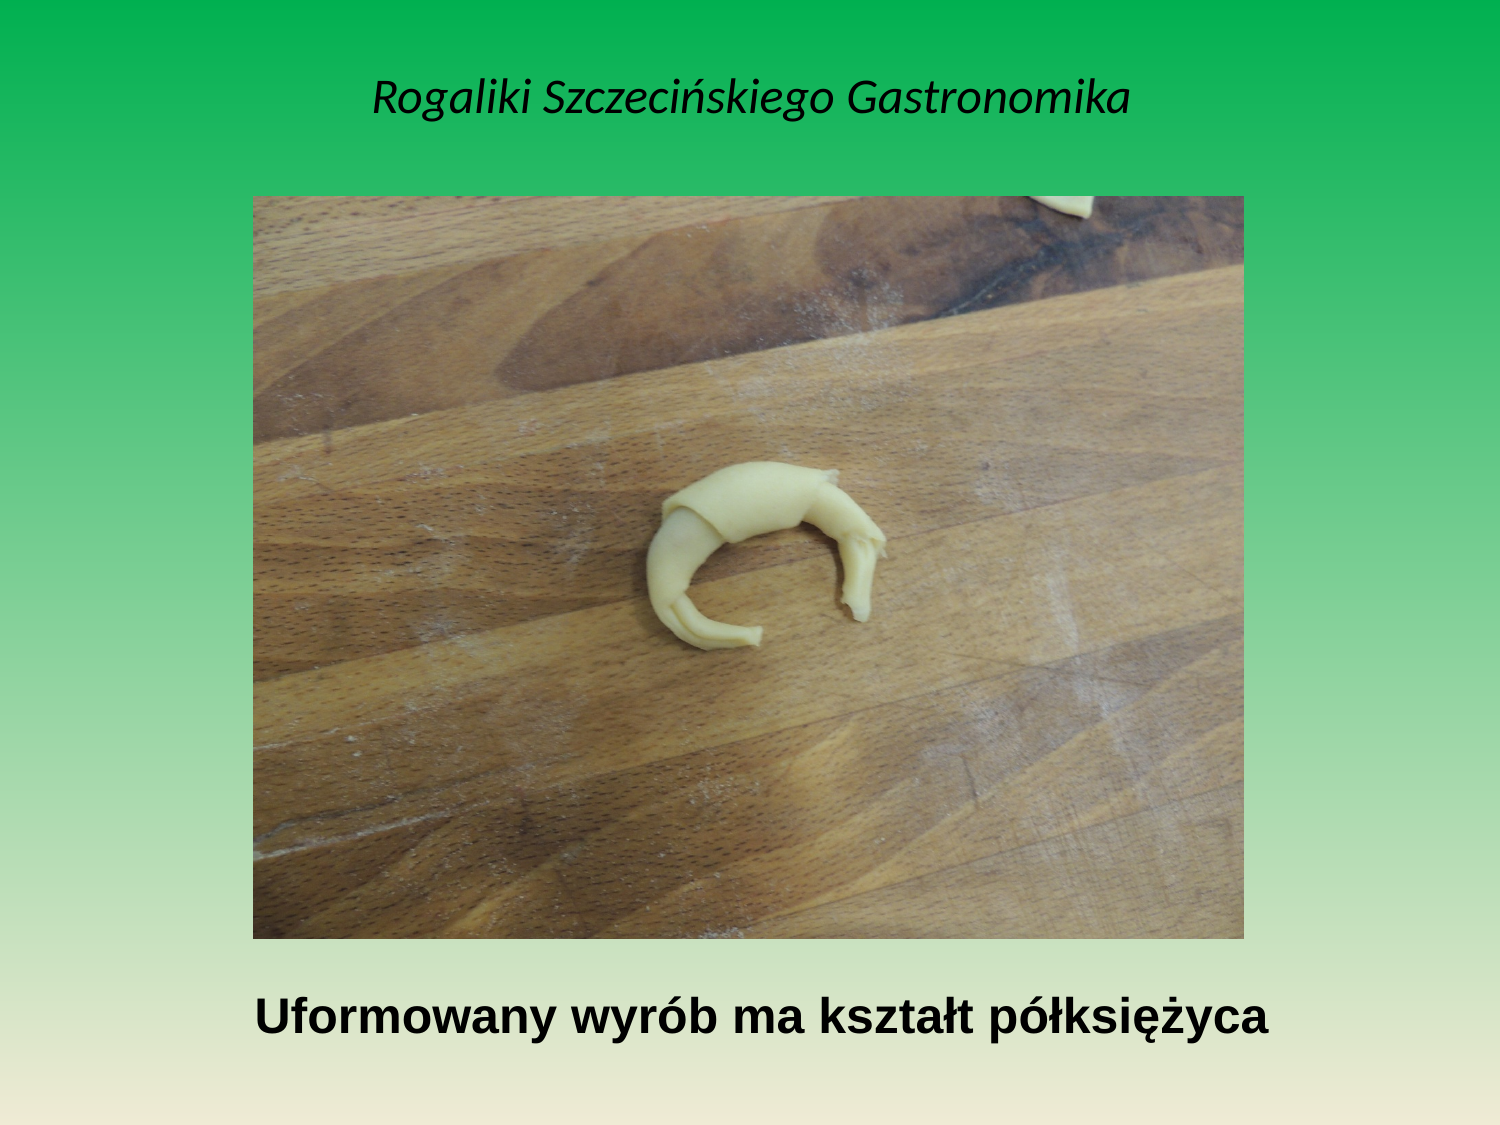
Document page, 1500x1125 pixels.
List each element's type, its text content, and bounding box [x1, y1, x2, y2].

text_box Uformowany wyrób ma kształt półksiężyca [112, 975, 1412, 1051]
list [253, 195, 1245, 939]
title Rogaliki Szczecińskiego Gastronomika [76, 0, 1427, 188]
